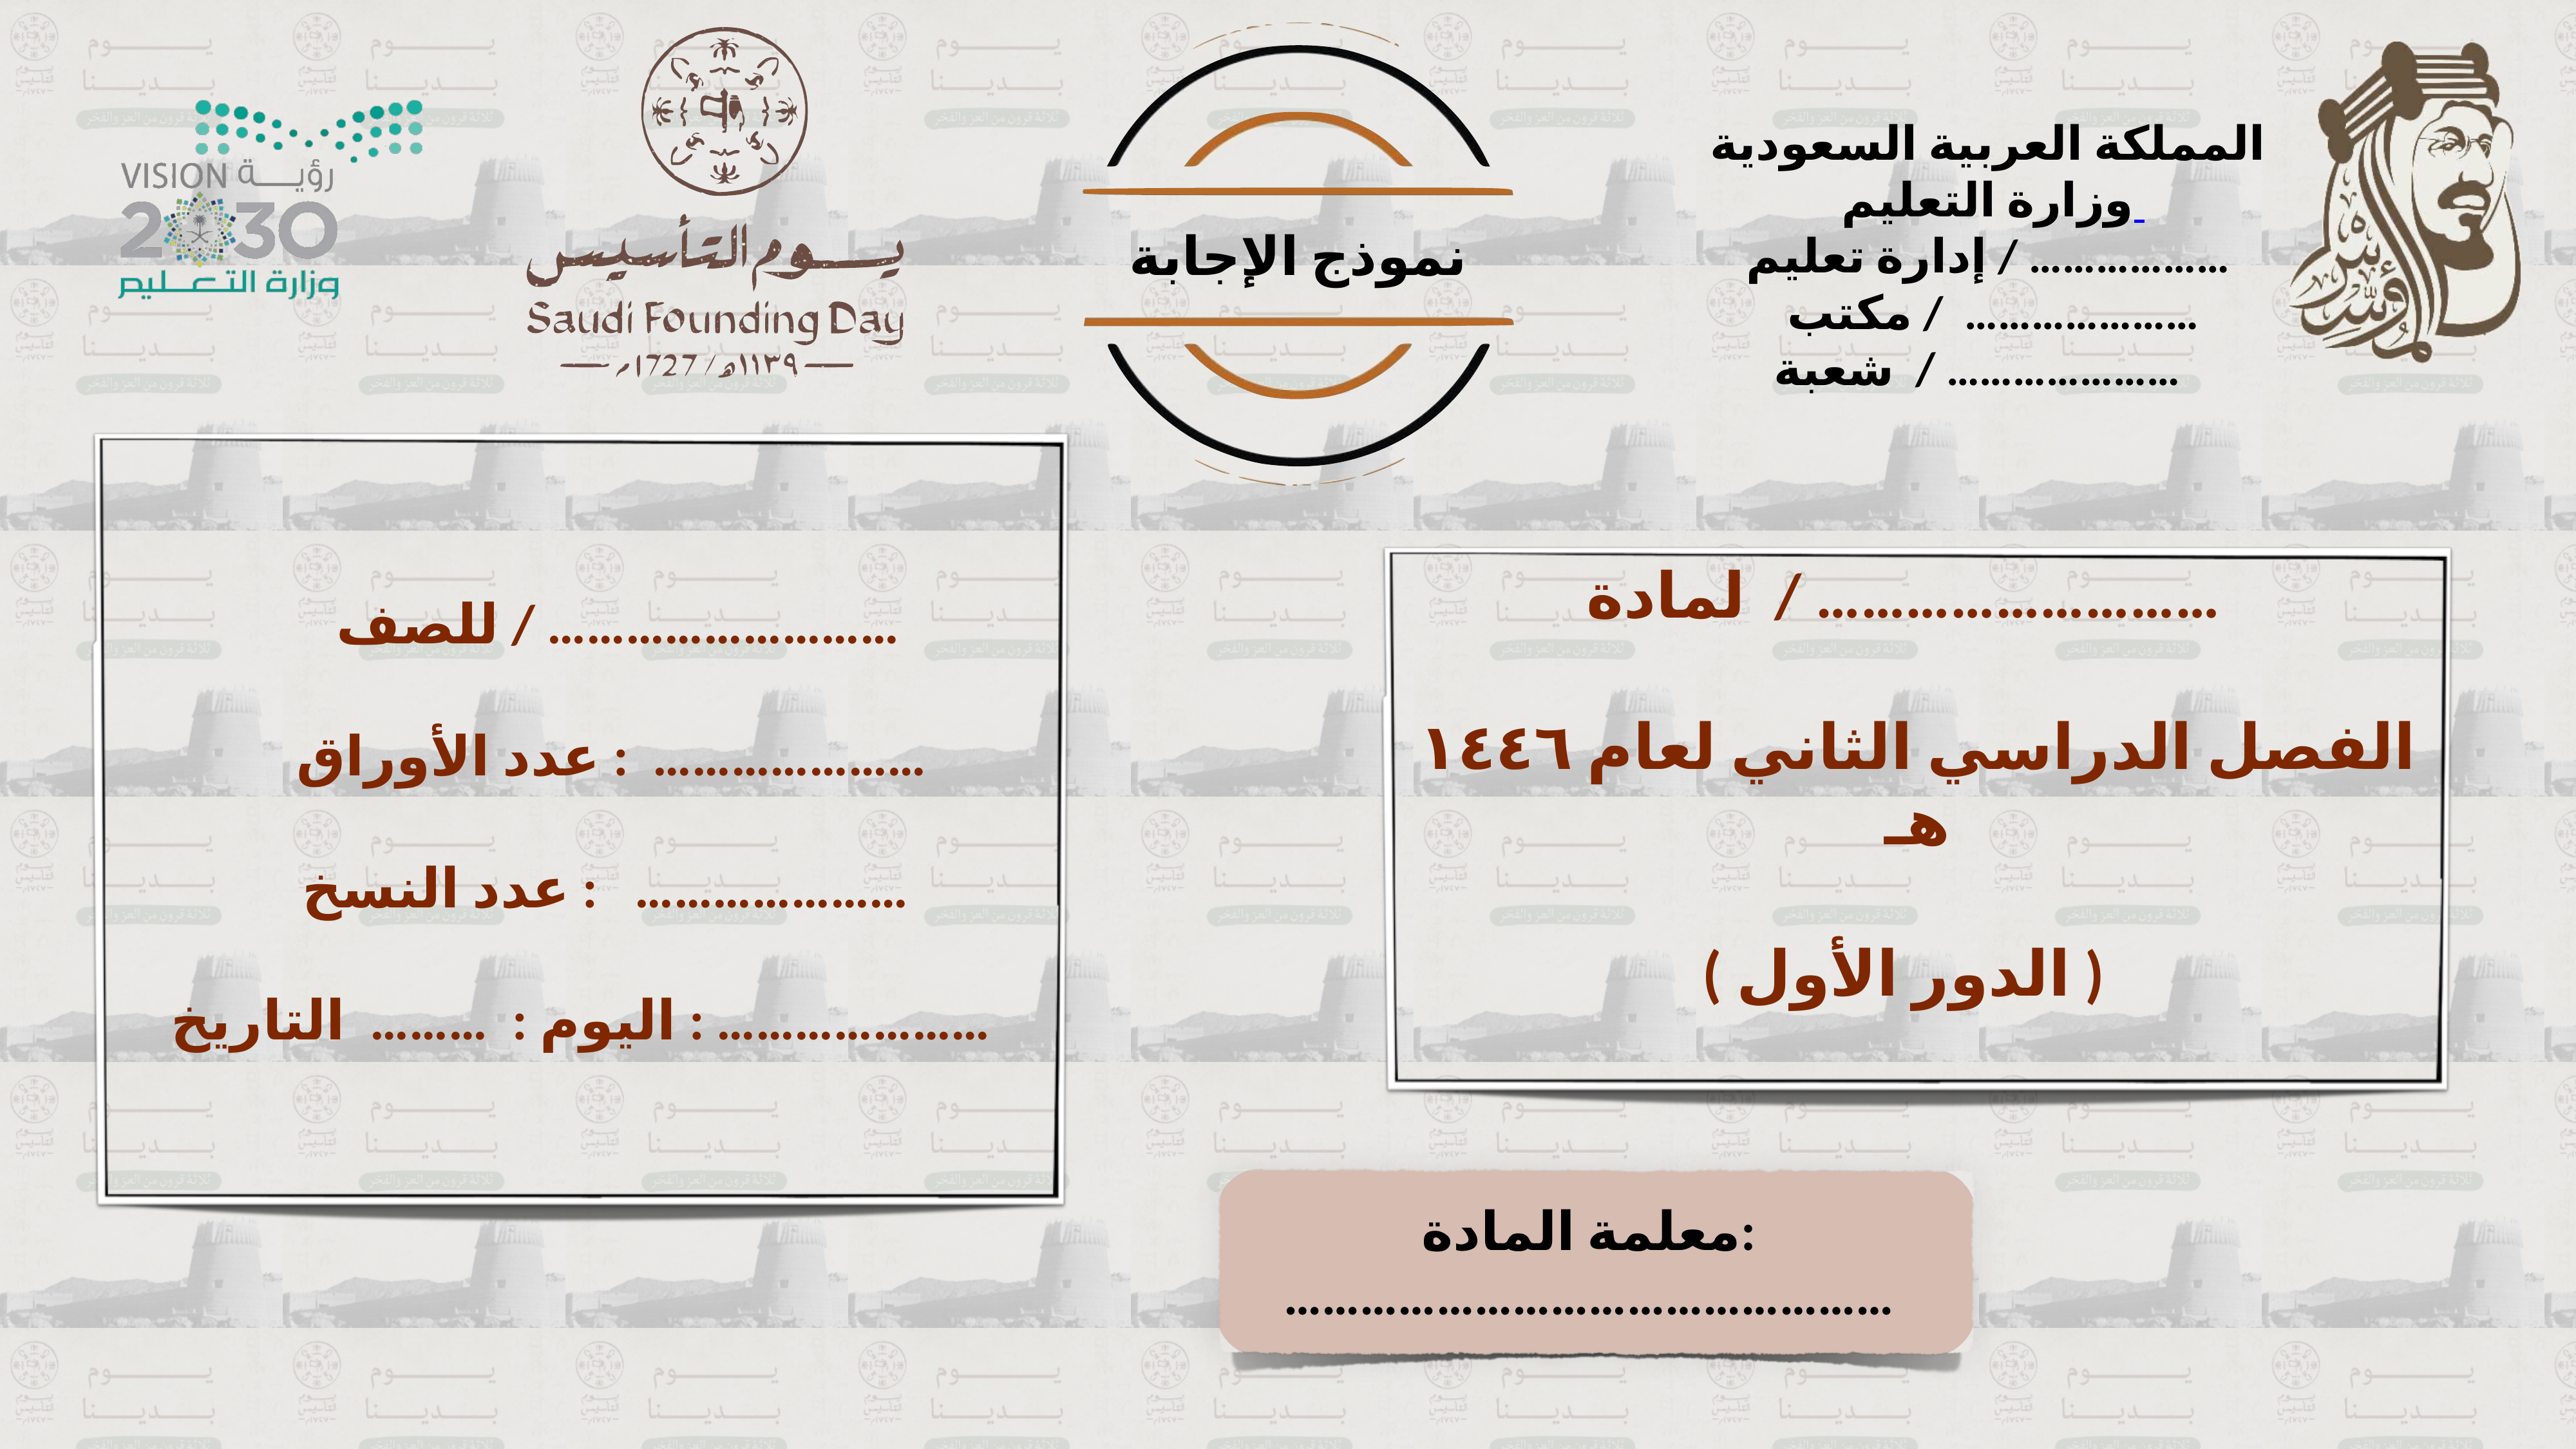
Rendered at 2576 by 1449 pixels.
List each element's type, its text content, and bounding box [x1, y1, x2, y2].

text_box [1381, 544, 2456, 1110]
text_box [1183, 1132, 2007, 1391]
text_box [91, 430, 1072, 1224]
text_box المملكة العربية السعودية وزارة التعليم إدارة تعليم / ……………… مكتب / ………………… شعبة / ………………… [1572, 22, 2414, 486]
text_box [1082, 22, 1515, 486]
picture [0, 0, 2576, 1449]
